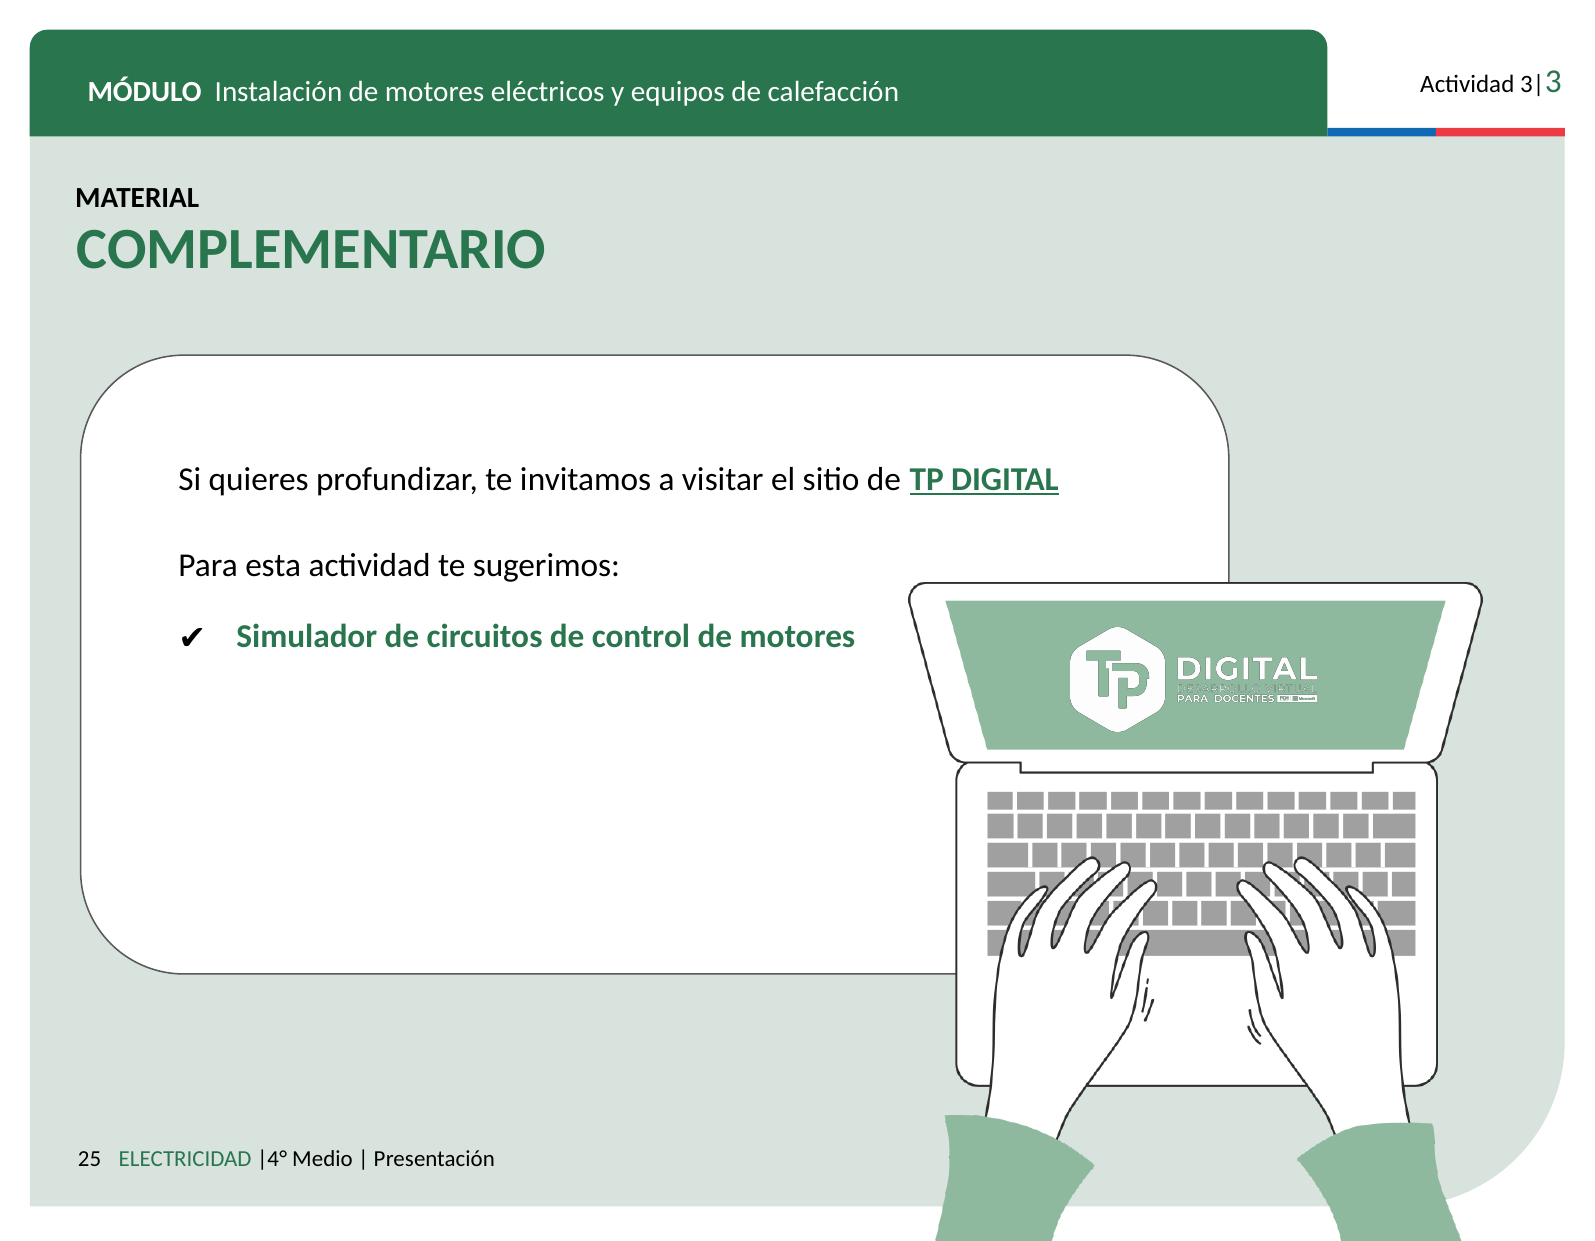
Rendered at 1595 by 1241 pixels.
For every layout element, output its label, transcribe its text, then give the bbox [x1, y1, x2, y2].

text_box COMPLEMENTARIO [61, 225, 1530, 278]
text_box MATERIAL [60, 200, 832, 226]
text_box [80, 354, 1230, 975]
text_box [830, 568, 1560, 1241]
